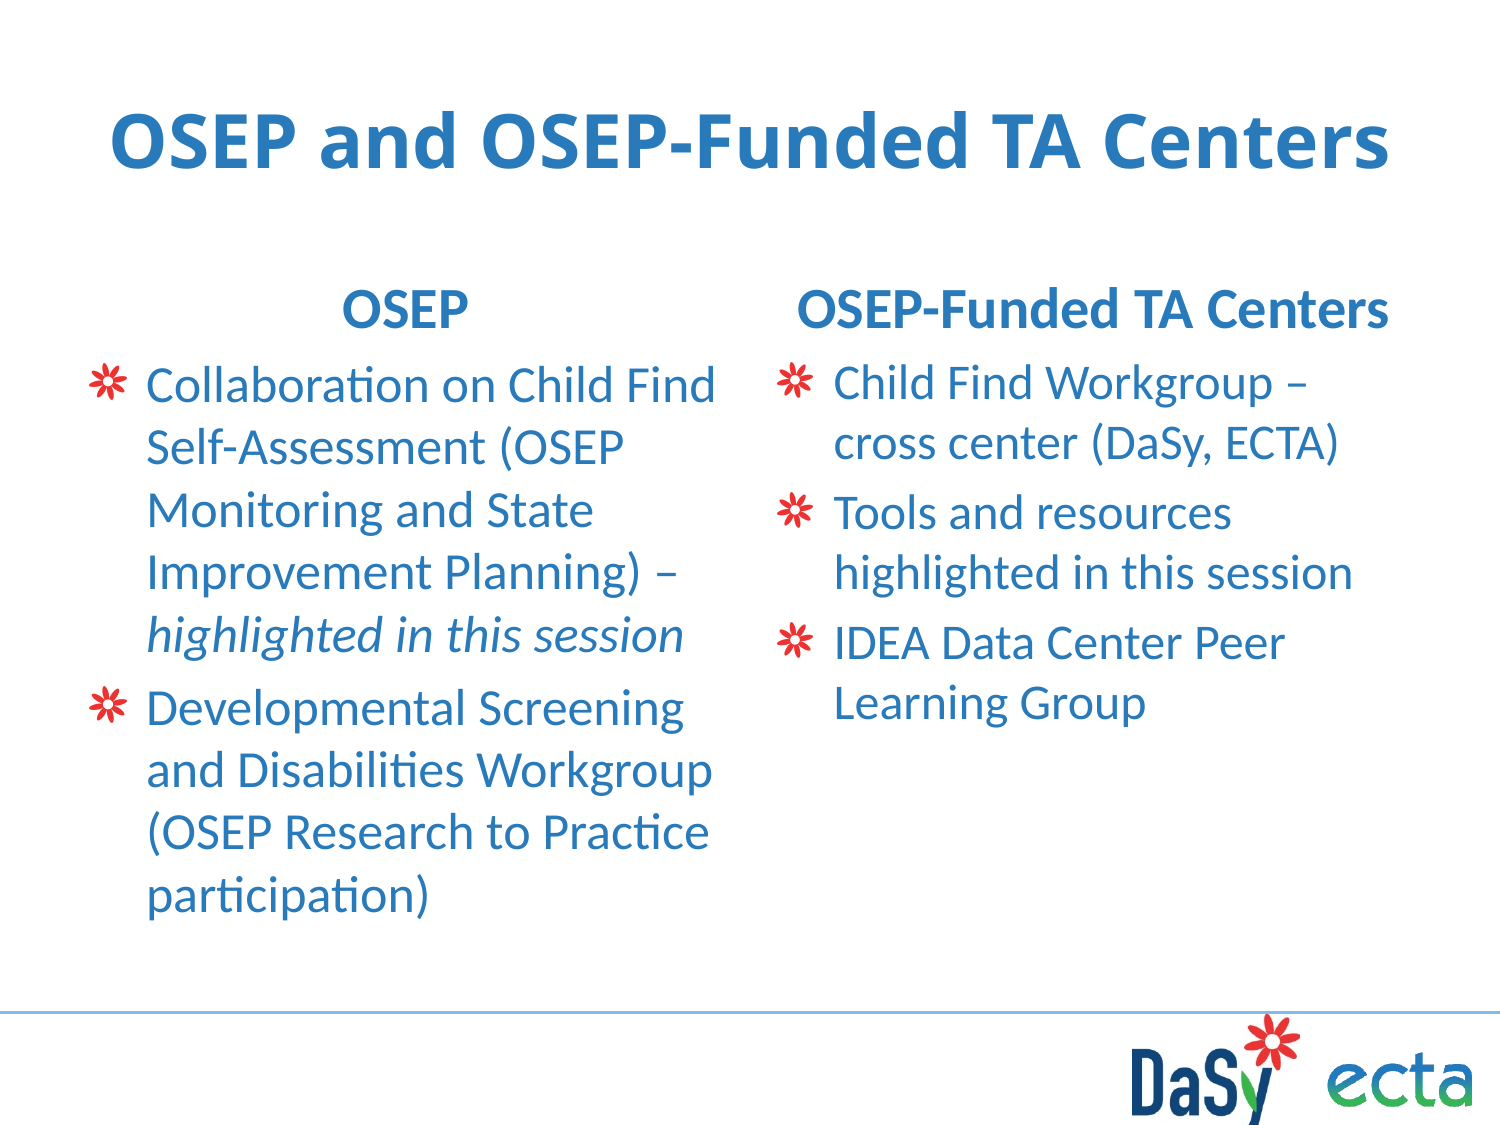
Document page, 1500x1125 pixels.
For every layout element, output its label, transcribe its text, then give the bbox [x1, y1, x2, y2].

picture [1132, 1014, 1300, 1125]
list OSEP Collaboration on Child Find Self-Assessment (OSEP Monitoring and State Improvement Planning) – highlighted in this session Developmental Screening and Disabilities Workgroup (OSEP Research to Practice participation) [75, 262, 738, 1005]
picture [777, 492, 813, 528]
picture [89, 686, 127, 723]
picture [777, 622, 813, 658]
picture [1312, 1045, 1487, 1114]
picture [89, 363, 127, 400]
list OSEP-Funded TA Centers Child Find Workgroup – cross center (DaSy, ECTA) Tools and resources highlighted in this session IDEA Data Center Peer Learning Group [762, 262, 1425, 1005]
title OSEP and OSEP-Funded TA Centers [75, 45, 1425, 233]
picture [777, 362, 813, 398]
